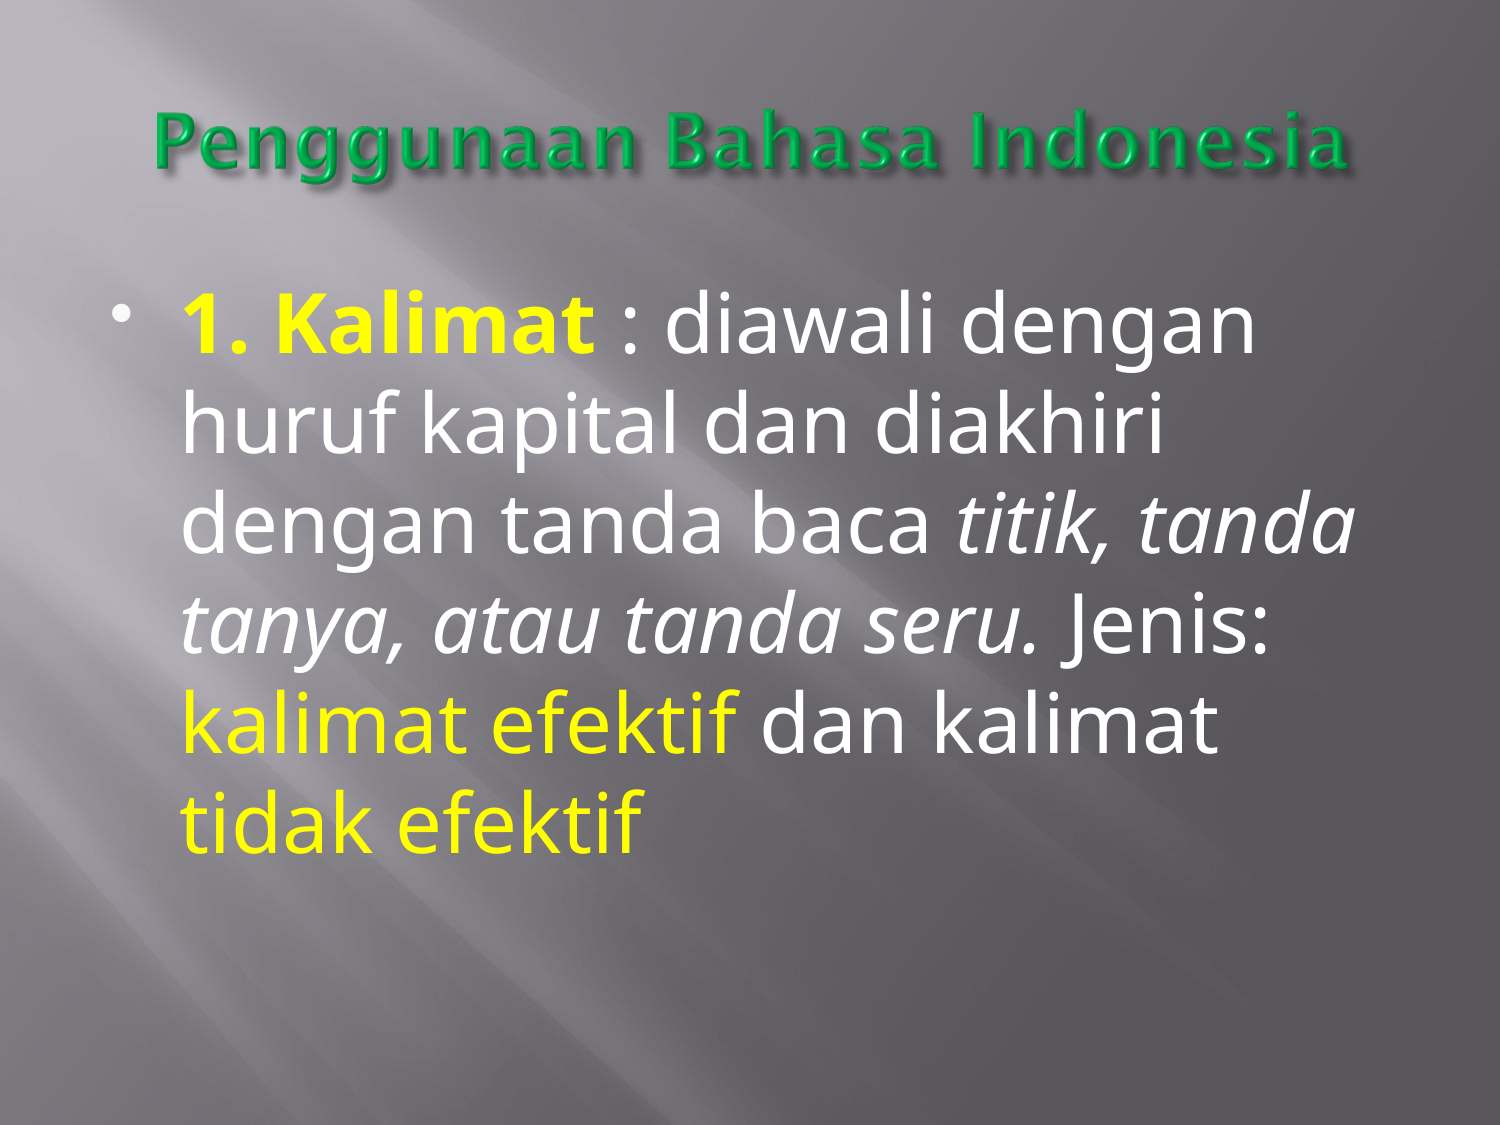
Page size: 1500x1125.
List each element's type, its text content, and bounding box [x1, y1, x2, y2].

picture [0, 0, 1500, 1125]
list 1. Kalimat : diawali dengan huruf kapital dan diakhiri dengan tanda baca titik, tanda tanya, atau tanda seru. Jenis: kalimat efektif dan kalimat tidak efektif [75, 262, 1425, 1035]
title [74, 45, 1425, 254]
